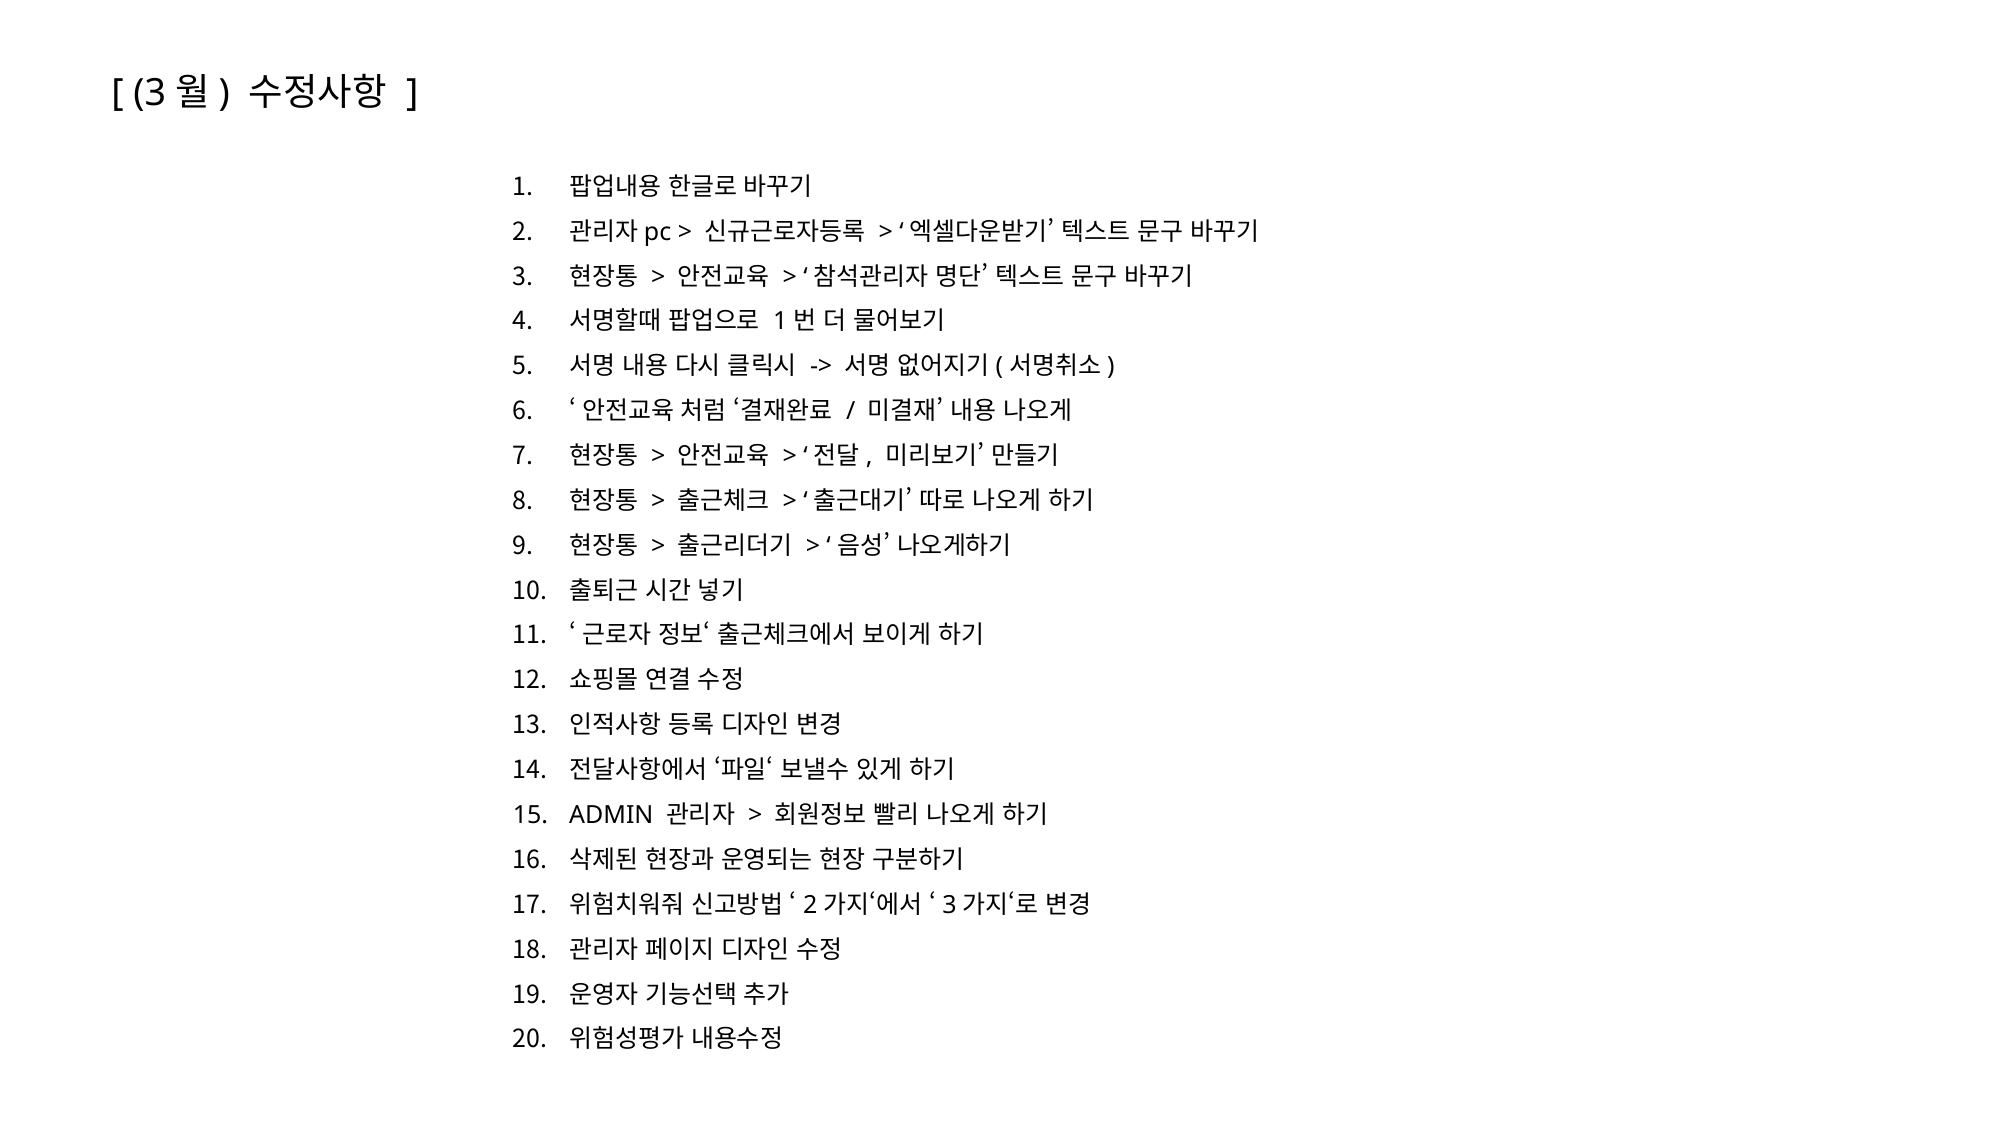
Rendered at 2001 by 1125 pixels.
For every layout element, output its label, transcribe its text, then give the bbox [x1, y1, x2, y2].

text_box [ (3월) 수정사항 ] [96, 60, 438, 121]
text_box 팝업내용 한글로 바꾸기 관리자pc > 신규근로자등록 > ‘엑셀다운받기’ 텍스트 문구 바꾸기 현장통 > 안전교육 > ‘참석관리자 명단’ 텍스트 문구 바꾸기 서명할때 팝업으로 1번 더 물어보기 서명 내용 다시 클릭시 -> 서명 없어지기(서명취소) ‘안전교육 처럼 ‘결재완료 / 미결재’ 내용 나오게 현장통 > 안전교육 > ‘전달, 미리보기’ 만들기 현장통 > 출근체크 > ‘출근대기’ 따로 나오게 하기 현장통 > 출근리더기 > ‘음성’ 나오게하기 출퇴근 시간 넣기 ‘근로자 정보‘ 출근체크에서 보이게 하기 쇼핑몰 연결 수정 인적사항 등록 디자인 변경 전달사항에서 ‘파일‘ 보낼수 있게 하기 ADMIN 관리자 > 회원정보 빨리 나오게 하기 삭제된 현장과 운영되는 현장 구분하기 위험치워줘 신고방법 ‘2가지‘에서 ‘3가지‘로 변경 관리자 페이지 디자인 수정 운영자 기능선택 추가 위험성평가 내용수정 [498, 147, 1380, 1061]
